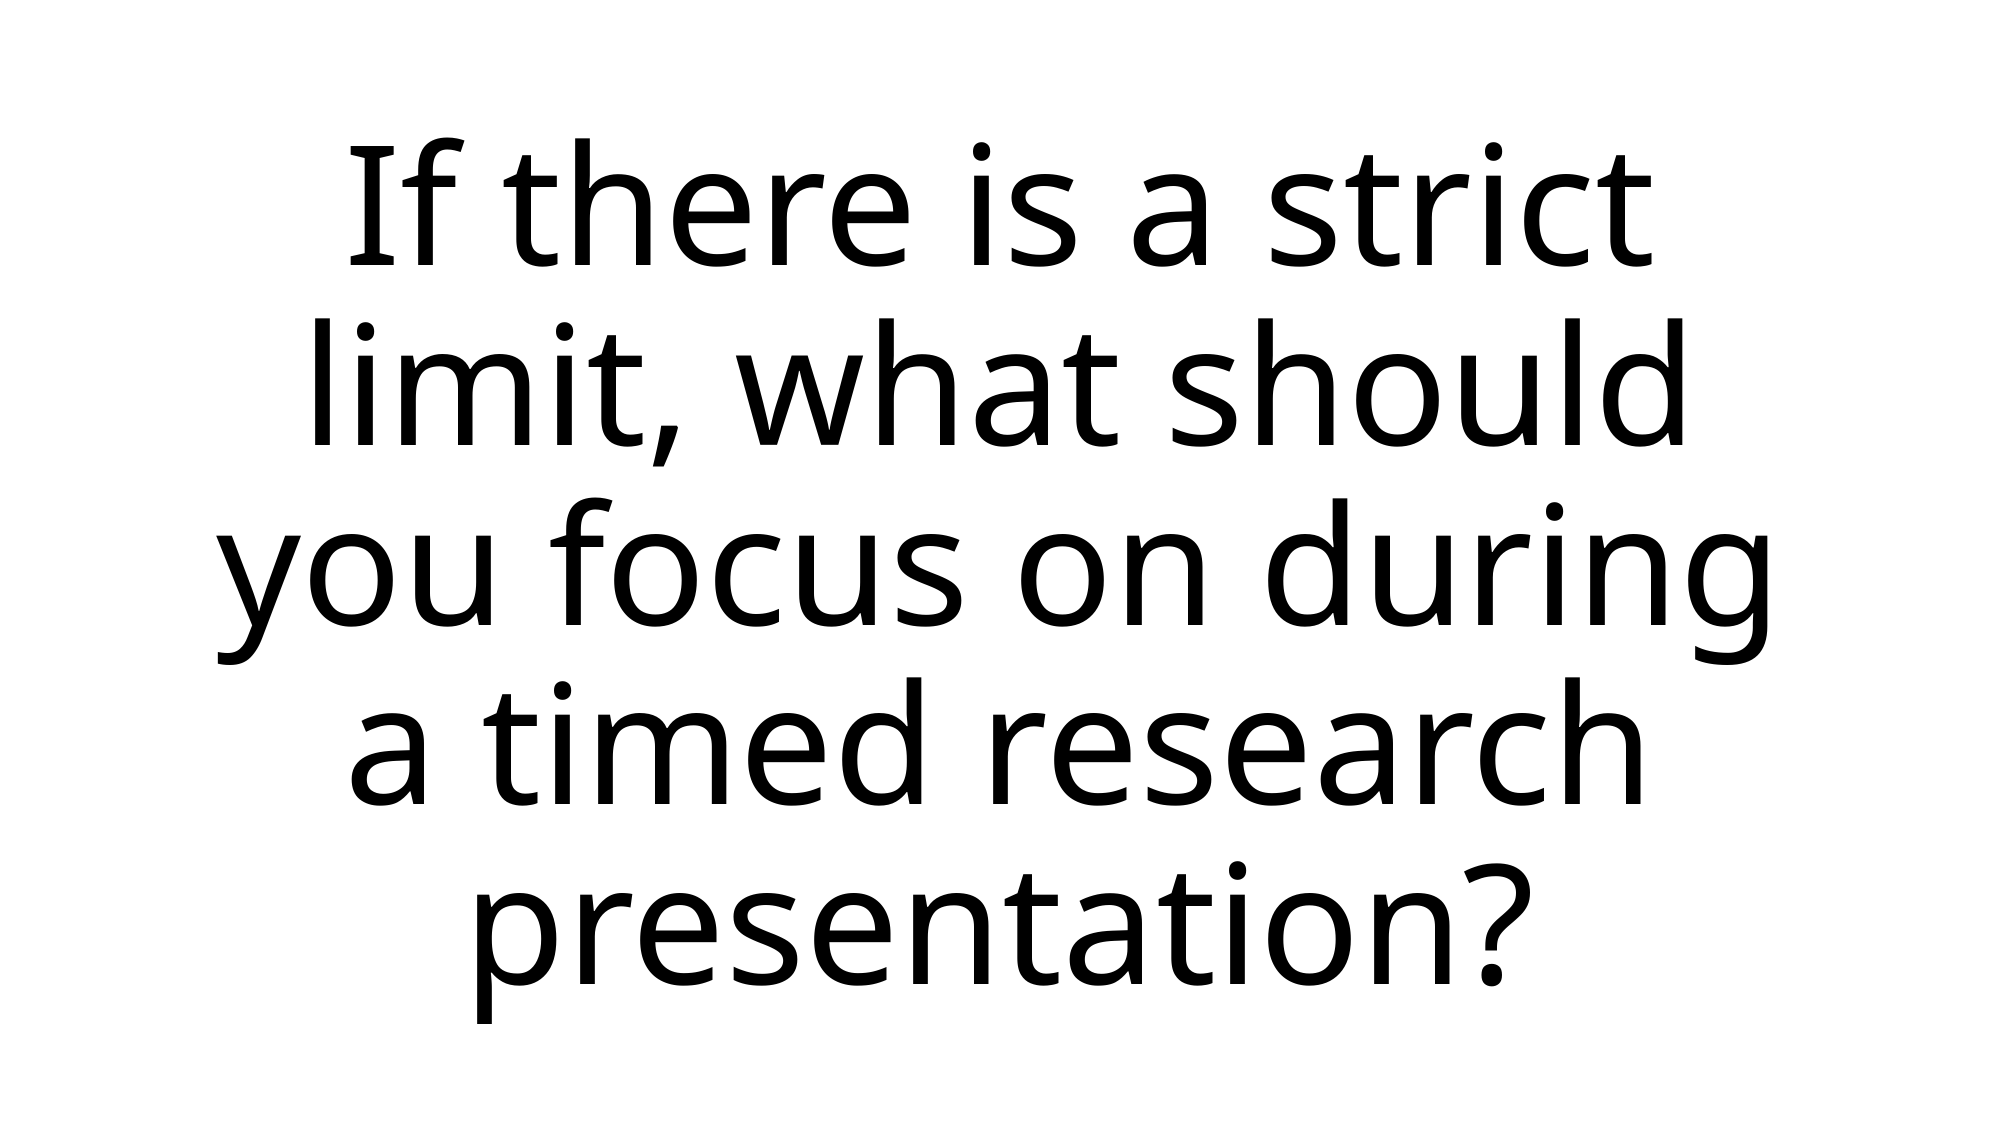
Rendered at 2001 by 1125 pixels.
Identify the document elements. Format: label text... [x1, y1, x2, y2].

title If there is a strict limit, what should you focus on during a timed research presentation? [137, 562, 1863, 780]
